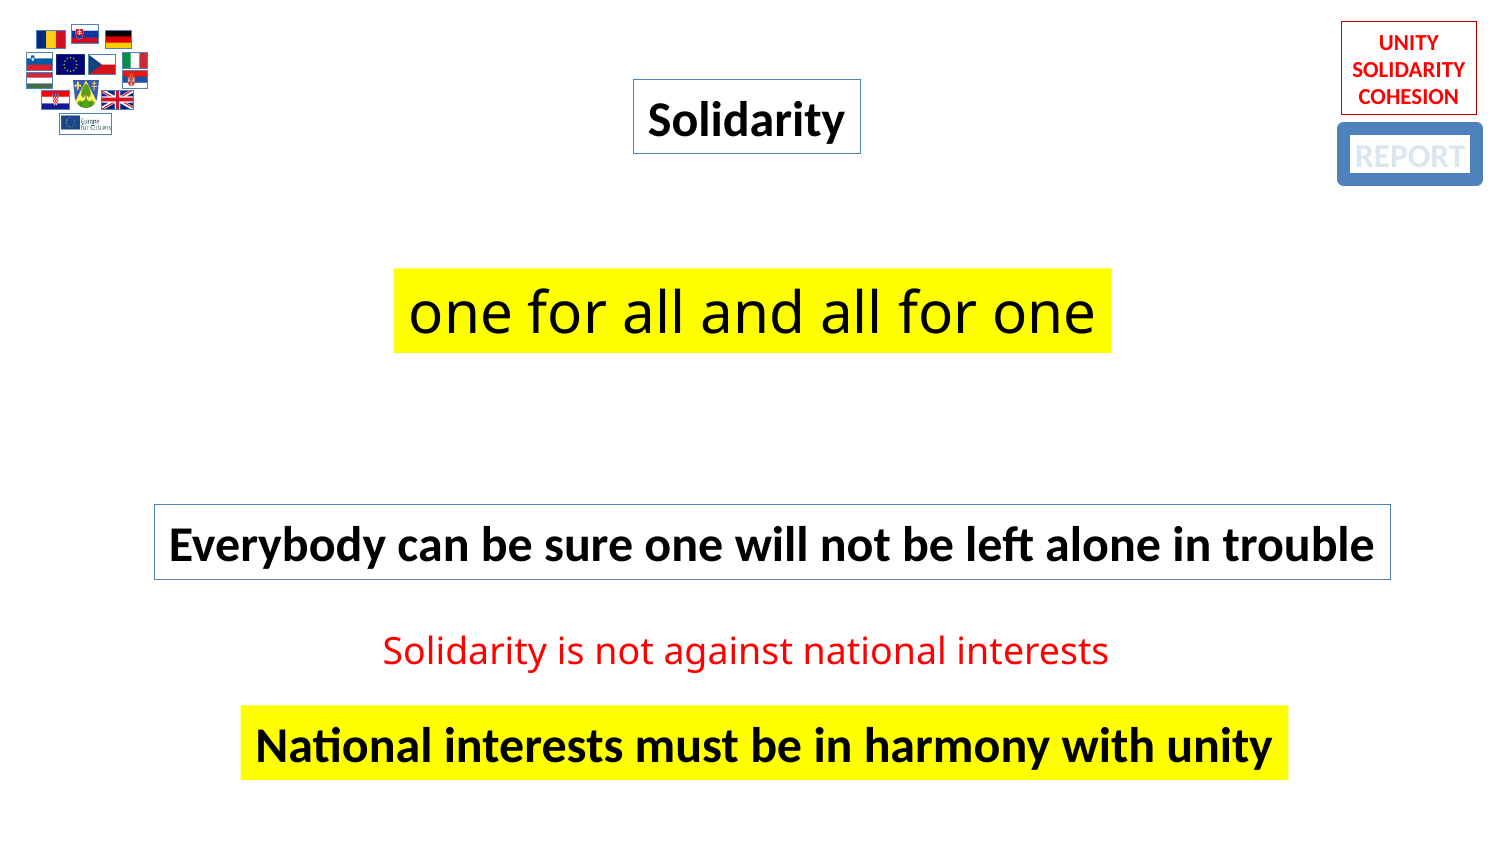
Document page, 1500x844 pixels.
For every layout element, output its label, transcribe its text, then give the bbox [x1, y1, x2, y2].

text_box National interests must be in harmony with unity [240, 705, 1289, 781]
text_box Everybody can be sure one will not be left alone in trouble [154, 504, 1391, 580]
text_box Solidarity is not against national interests [368, 619, 1126, 680]
text_box Solidarity [633, 79, 861, 154]
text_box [26, 24, 148, 135]
text_box REPORT [1343, 128, 1477, 180]
text_box UNITY SOLIDARITY COHESION [1341, 21, 1477, 115]
text_box one for all and all for one [393, 268, 1112, 353]
